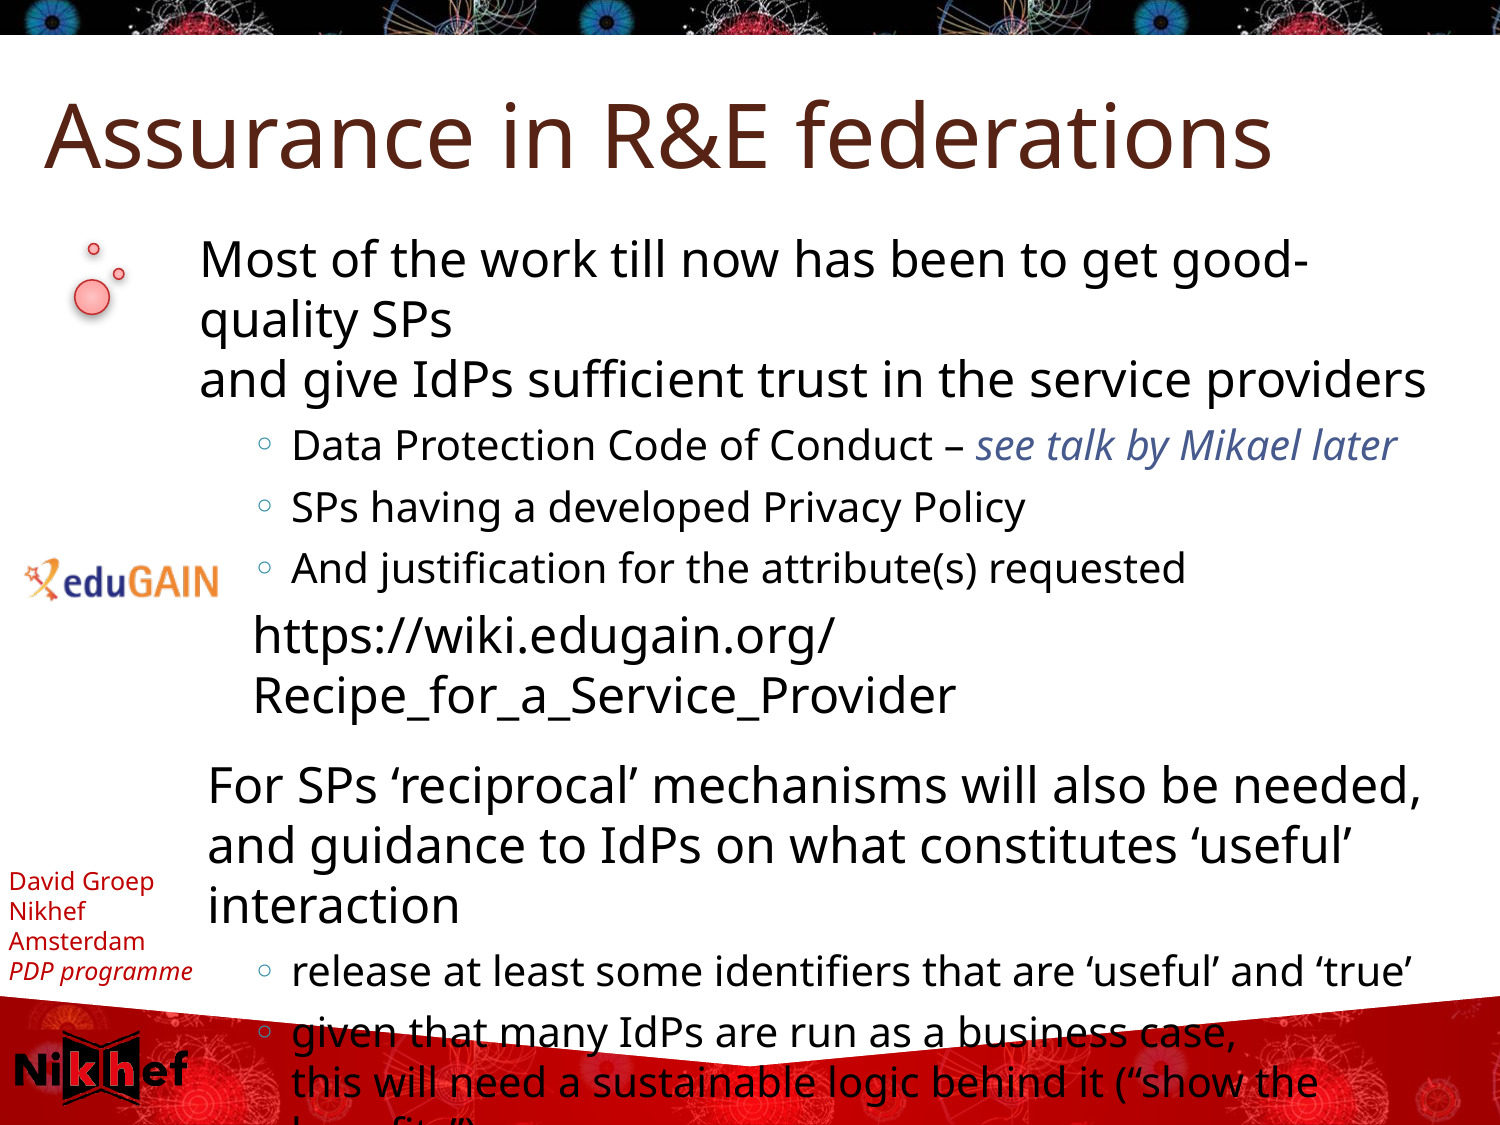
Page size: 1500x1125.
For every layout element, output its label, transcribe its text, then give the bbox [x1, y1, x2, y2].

list Most of the work till now has been to get good-quality SPs and give IdPs sufficient trust in the service providers Data Protection Code of Conduct – see talk by Mikael later SPs having a developed Privacy Policy And justification for the attribute(s) requested https://wiki.edugain.org/Recipe_for_a_Service_Provider For SPs ‘reciprocal’ mechanisms will also be needed, and guidance to IdPs on what constitutes ‘useful’ interaction release at least some identifiers that are ‘useful’ and ‘true’ given that many IdPs are run as a business case, this will need a sustainable logic behind it (“show the benefits”) what IdPs can’t provide must come from elsewhere: the community [171, 219, 1483, 1014]
picture [15, 1030, 188, 1106]
picture [17, 553, 219, 604]
picture [0, 0, 1500, 35]
title Assurance in R&E federations [29, 45, 1466, 220]
